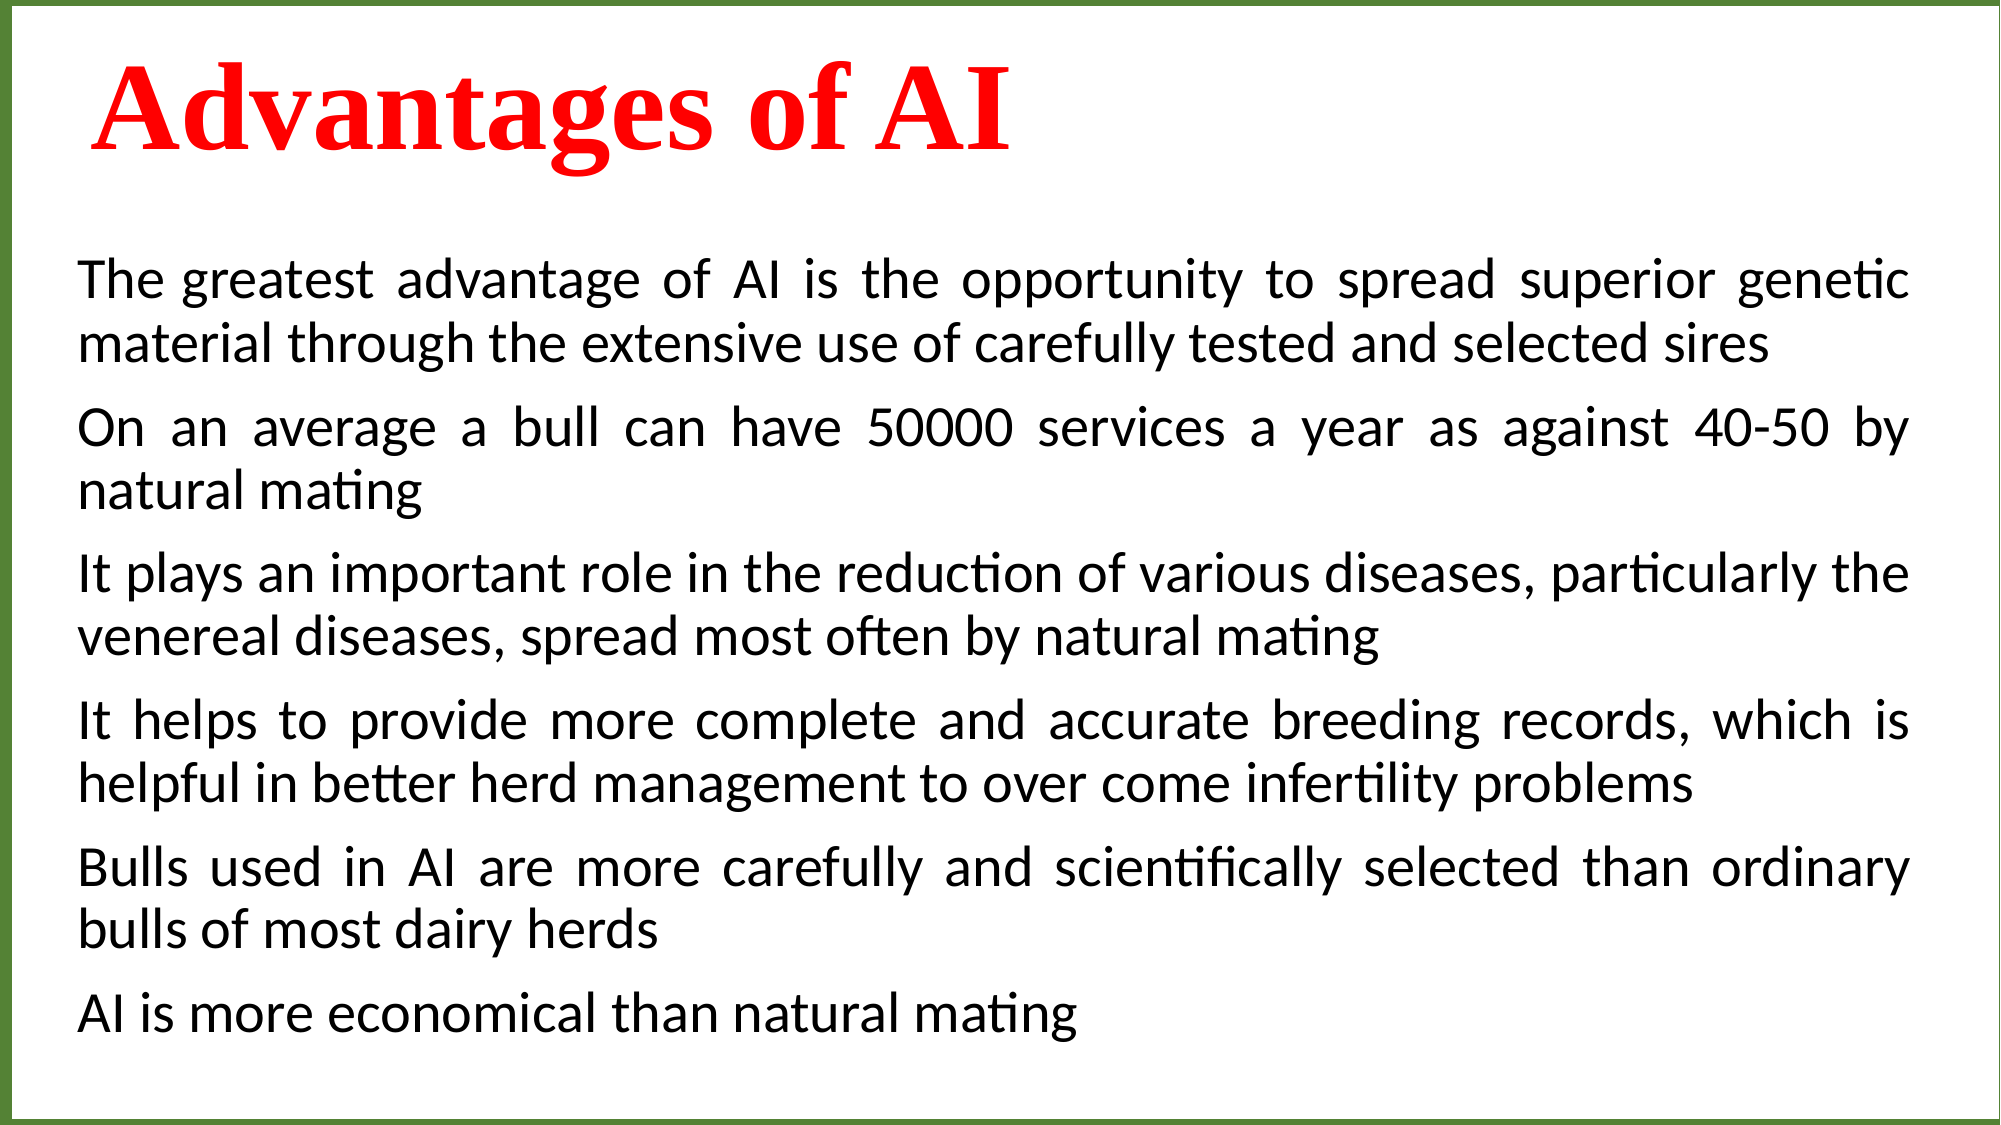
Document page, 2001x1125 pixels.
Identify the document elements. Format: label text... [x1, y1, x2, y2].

text_box Advantages of AI [74, 0, 1425, 185]
text_box The greatest advantage of AI is the opportunity to spread superior genetic material through the extensive use of carefully tested and selected sires On an average a bull can have 50000 services a year as against 40-50 by natural mating It plays an important role in the reduction of various diseases, particularly the venereal diseases, spread most often by natural mating It helps to provide more complete and accurate breeding records, which is helpful in better herd management to over come infertility problems Bulls used in AI are more carefully and scientifically selected than ordinary bulls of most dairy herds AI is more economical than natural mating [62, 233, 1927, 1070]
text_box [5, 0, 2000, 1125]
